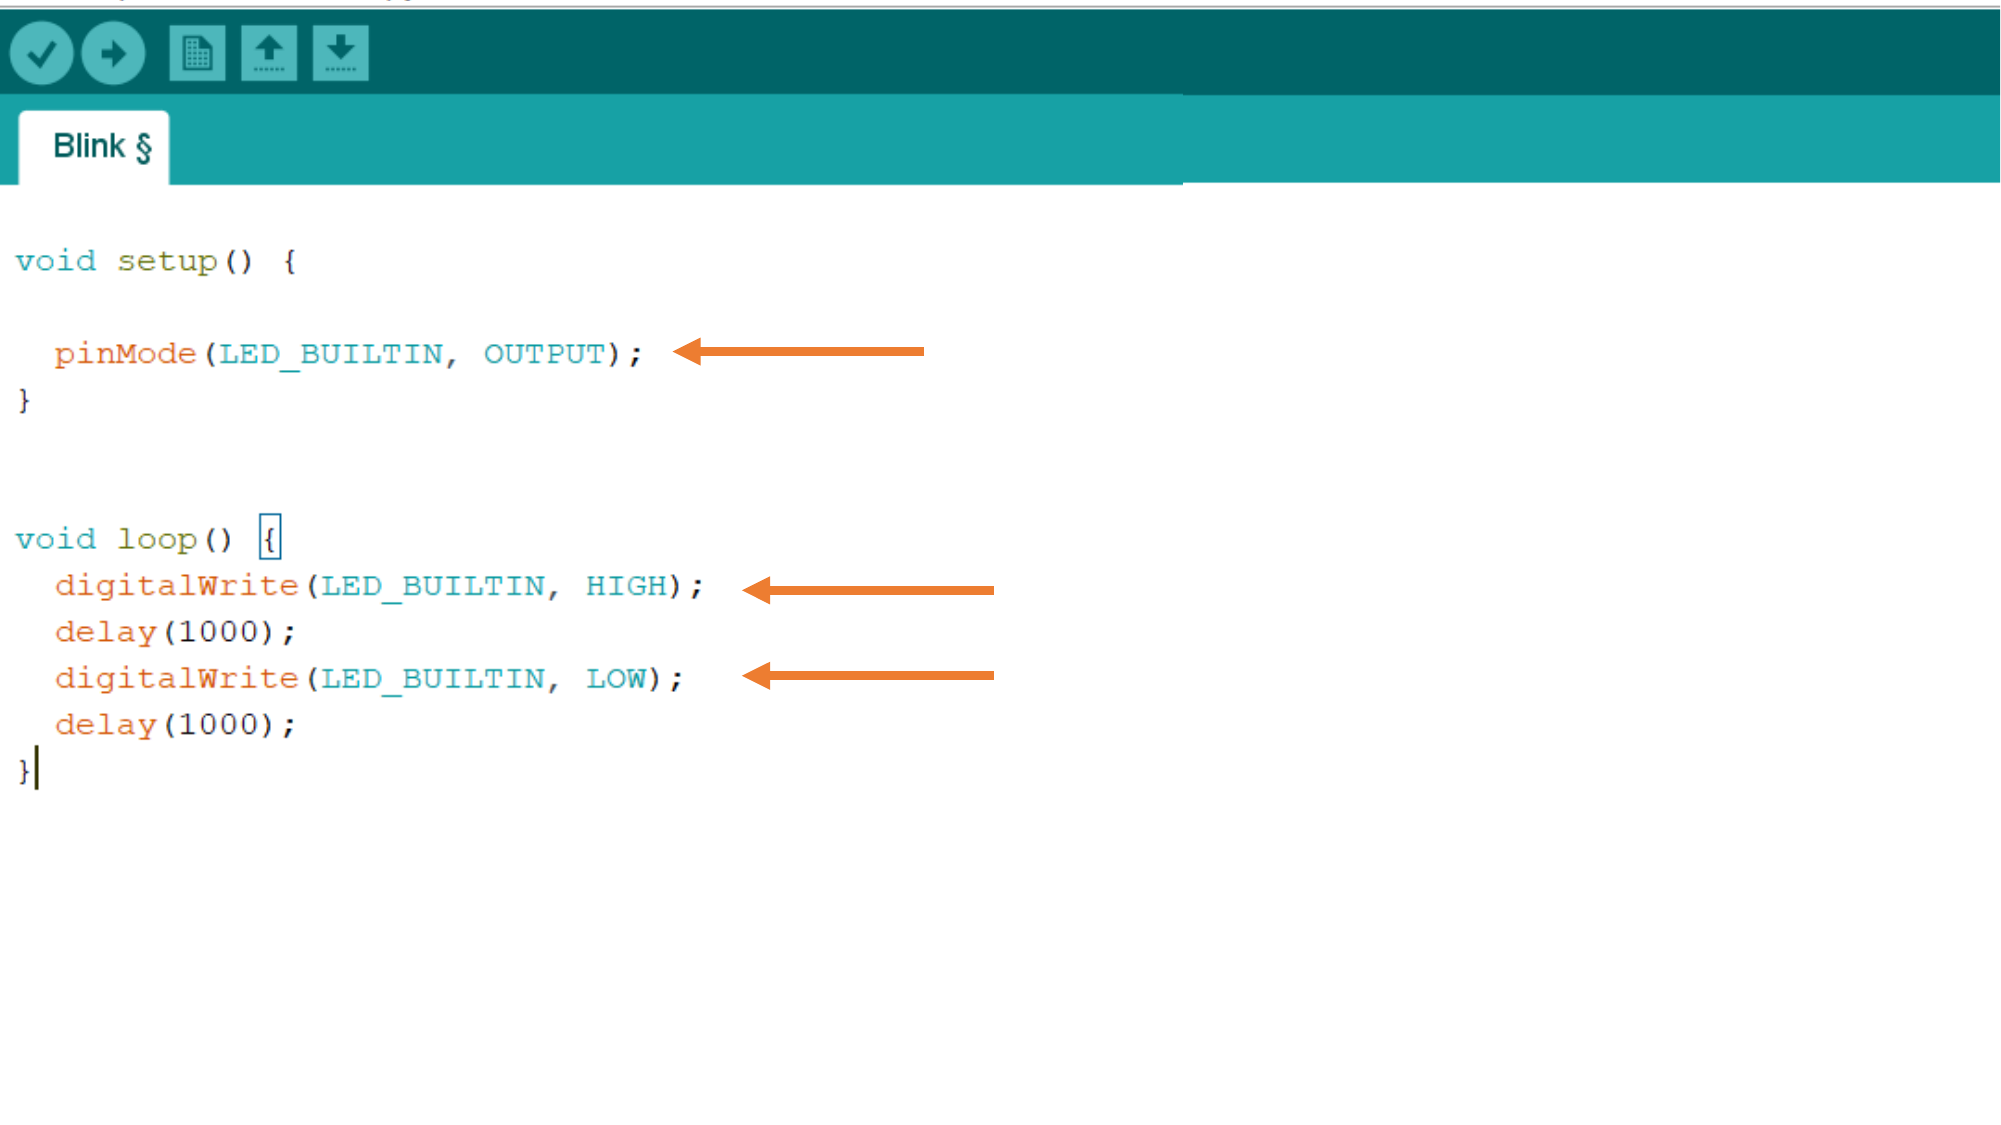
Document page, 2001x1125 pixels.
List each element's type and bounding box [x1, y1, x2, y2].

list [0, 87, 1183, 857]
picture [0, 0, 2001, 1125]
